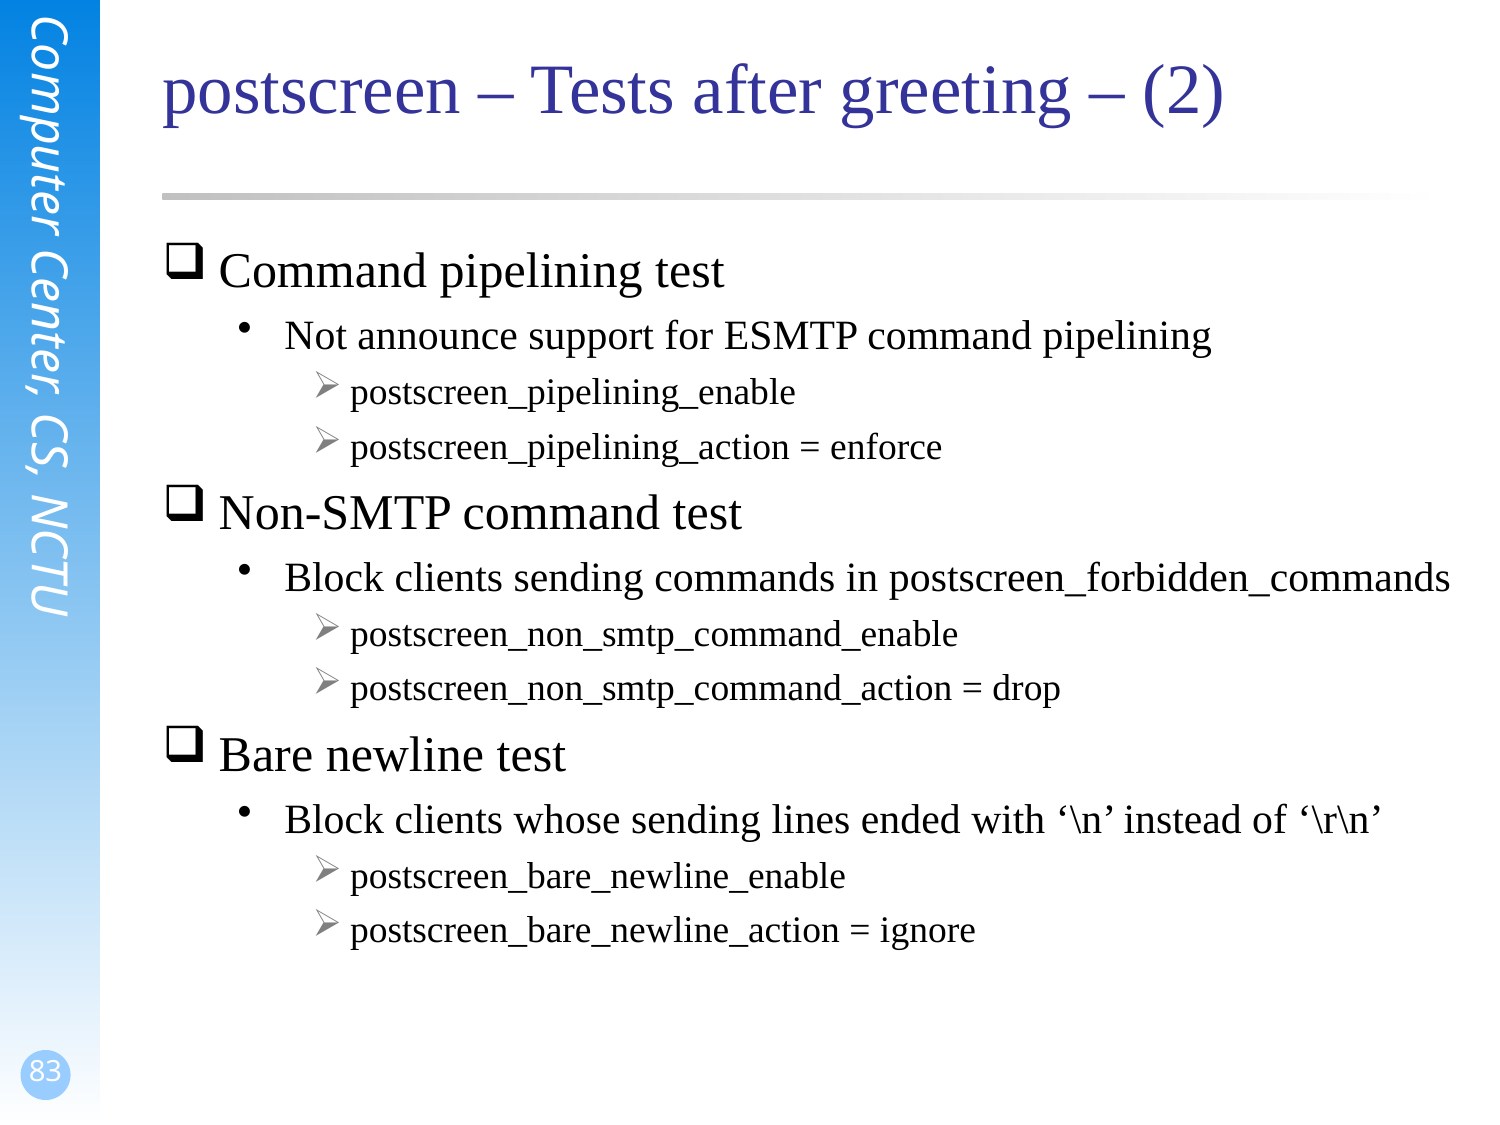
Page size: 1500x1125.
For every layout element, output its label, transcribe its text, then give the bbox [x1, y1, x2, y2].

list Command pipelining test Not announce support for ESMTP command pipelining postscreen_pipelining_enable postscreen_pipelining_action = enforce Non-SMTP command test Block clients sending commands in postscreen_forbidden_commands postscreen_non_smtp_command_enable postscreen_non_smtp_command_action = drop Bare newline test Block clients whose sending lines ended with ‘\n’ instead of ‘\r\n’ postscreen_bare_newline_enable postscreen_bare_newline_action = ignore [162, 237, 1463, 1000]
title postscreen – Tests after greeting – (2) [162, 42, 1438, 231]
